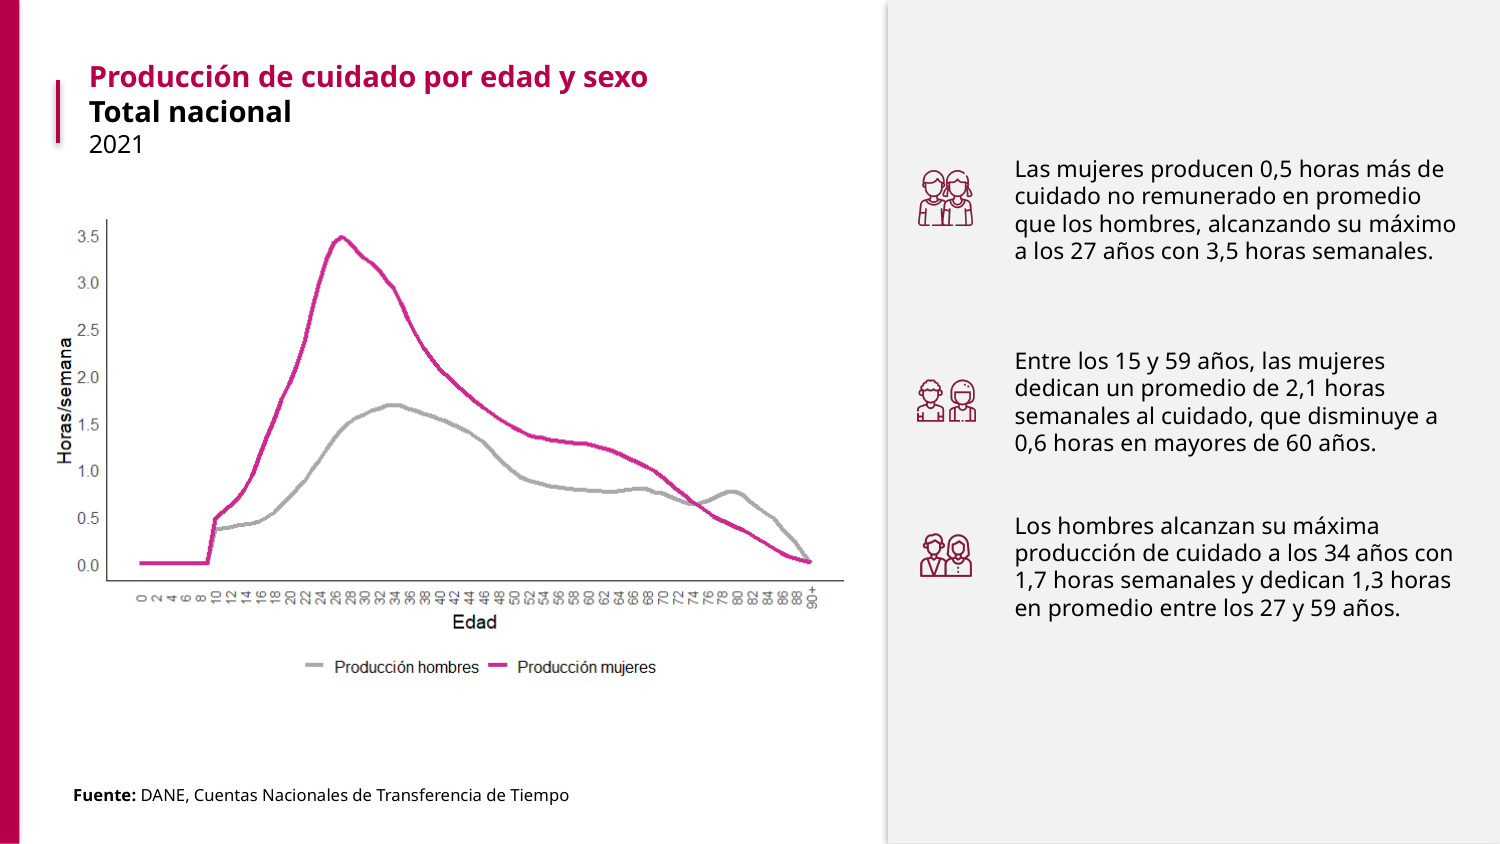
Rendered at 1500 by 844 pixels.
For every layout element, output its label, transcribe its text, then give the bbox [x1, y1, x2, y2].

picture [919, 528, 972, 581]
text_box Las mujeres producen 0,5 horas más de cuidado no remunerado en promedio que los hombres, alcanzando su máximo a los 27 años con 3,5 horas semanales. Entre los 15 y 59 años, las mujeres dedican un promedio de 2,1 horas semanales al cuidado, que disminuye a 0,6 horas en mayores de 60 años. Los hombres alcanzan su máxima producción de cuidado a los 34 años con 1,7 horas semanales y dedican 1,3 horas en promedio entre los 27 y 59 años. [999, 119, 1480, 629]
text_box Producción de cuidado por edad y sexo Total nacional 2021 [75, 53, 1350, 165]
picture [917, 371, 976, 430]
text_box [887, 0, 1500, 844]
text_box Fuente: DANE, Cuentas Nacionales de Transferencia de Tiempo [58, 777, 847, 813]
picture [48, 189, 852, 692]
picture [918, 170, 974, 226]
